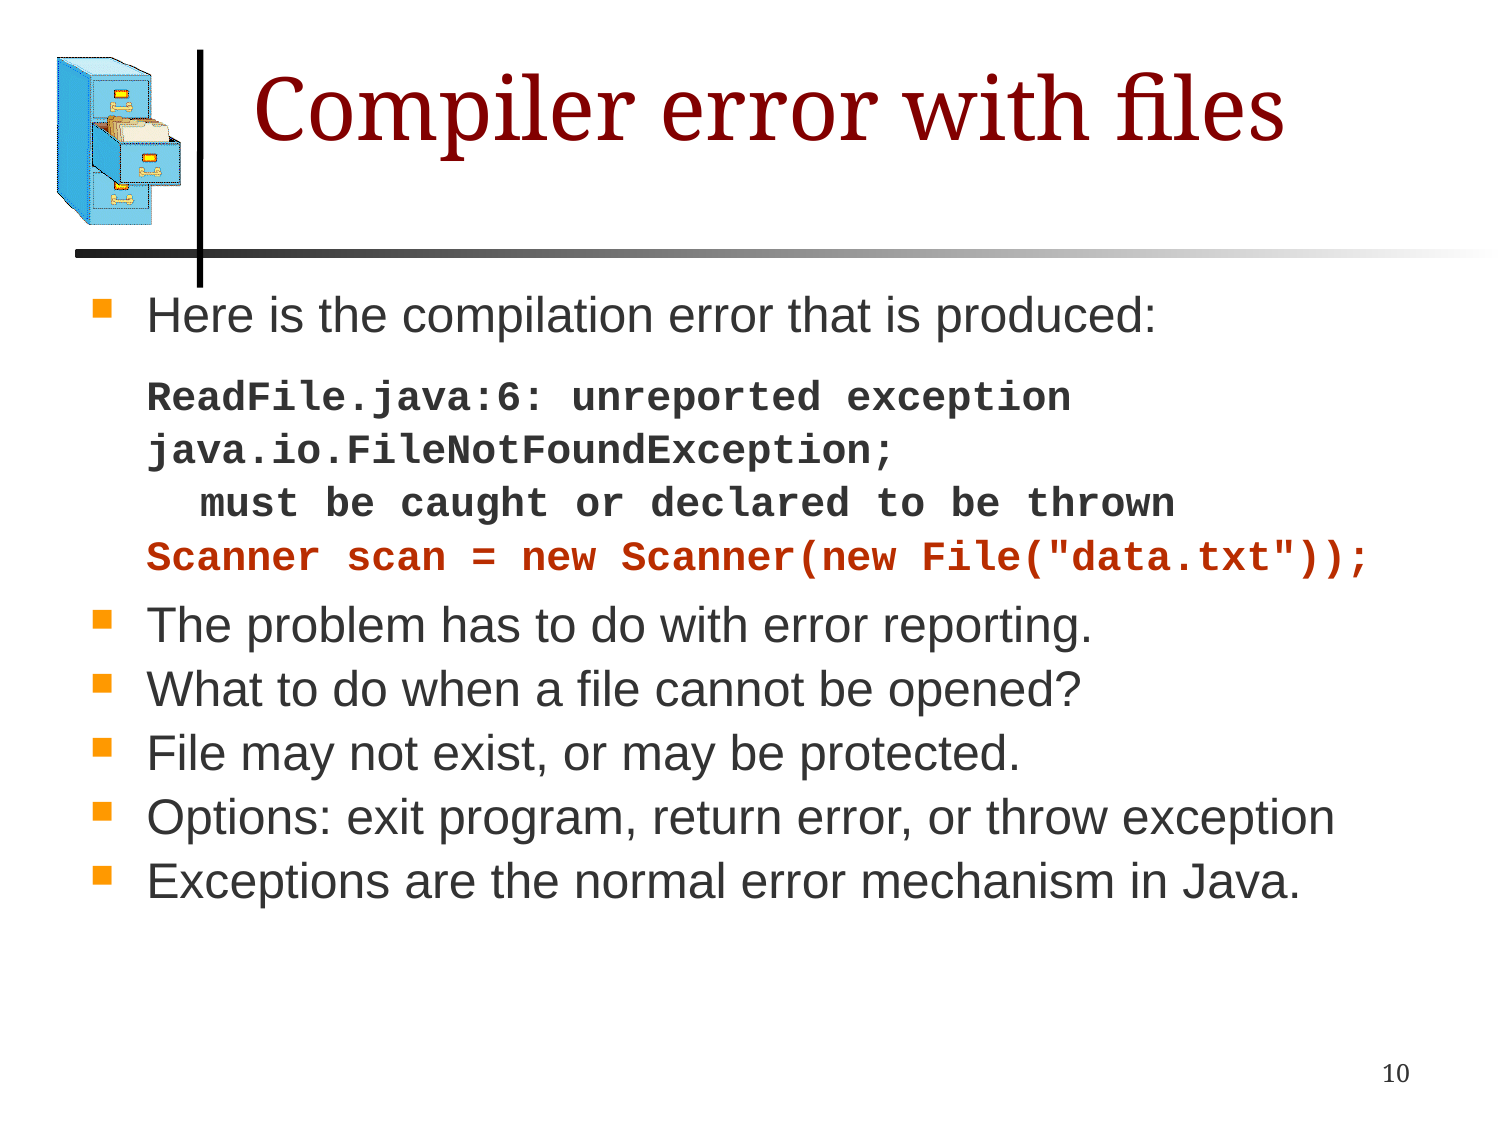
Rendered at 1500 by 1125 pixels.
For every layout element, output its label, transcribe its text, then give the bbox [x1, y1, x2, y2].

slide_number 10 [1074, 1023, 1426, 1100]
list Here is the compilation error that is produced: ReadFile.java:6: unreported exception java.io.FileNotFoundException; must be caught or declared to be thrown Scanner scan = new Scanner(new File("data.txt")); The problem has to do with error reporting. What to do when a file cannot be opened? File may not exist, or may be protected. Options: exit program, return error, or throw exception Exceptions are the normal error mechanism in Java. [74, 274, 1451, 951]
title Compiler error with files [237, 45, 1426, 233]
picture [50, 49, 181, 225]
